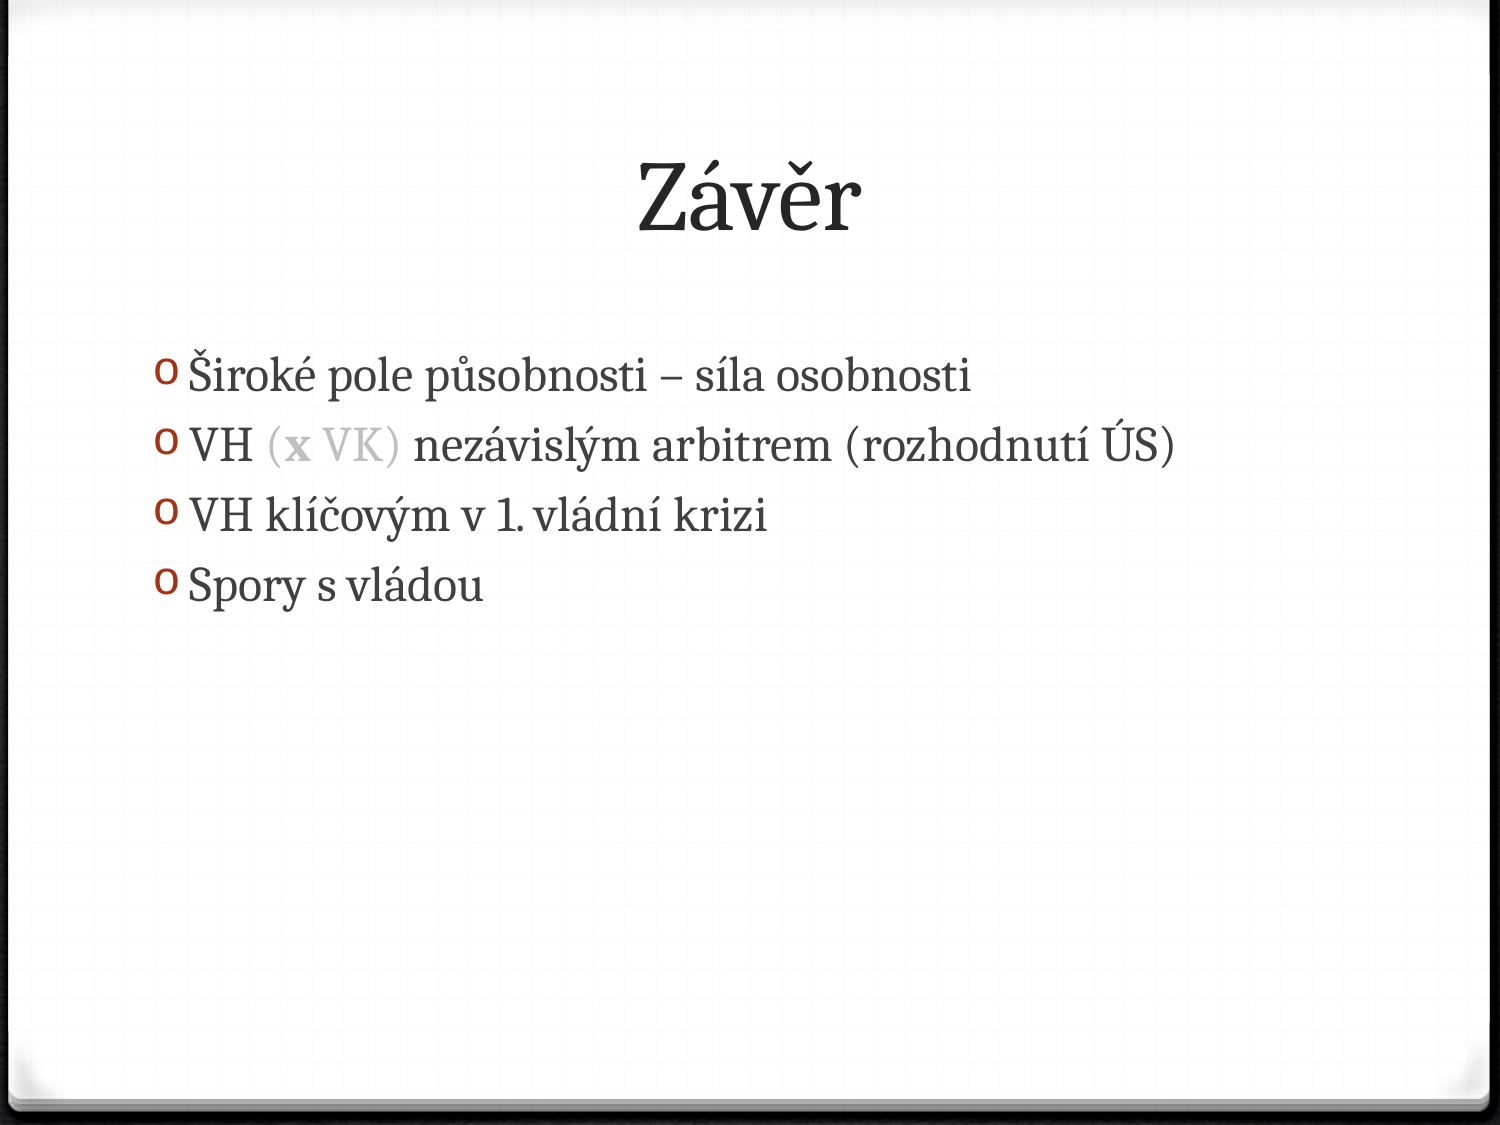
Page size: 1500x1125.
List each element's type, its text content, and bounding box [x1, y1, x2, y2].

picture [0, 0, 1500, 1125]
list Široké pole působnosti – síla osobnosti VH (x VK) nezávislým arbitrem (rozhodnutí ÚS) VH klíčovým v 1. vládní krizi Spory s vládou [137, 334, 1363, 983]
title Závěr [90, 71, 1410, 309]
